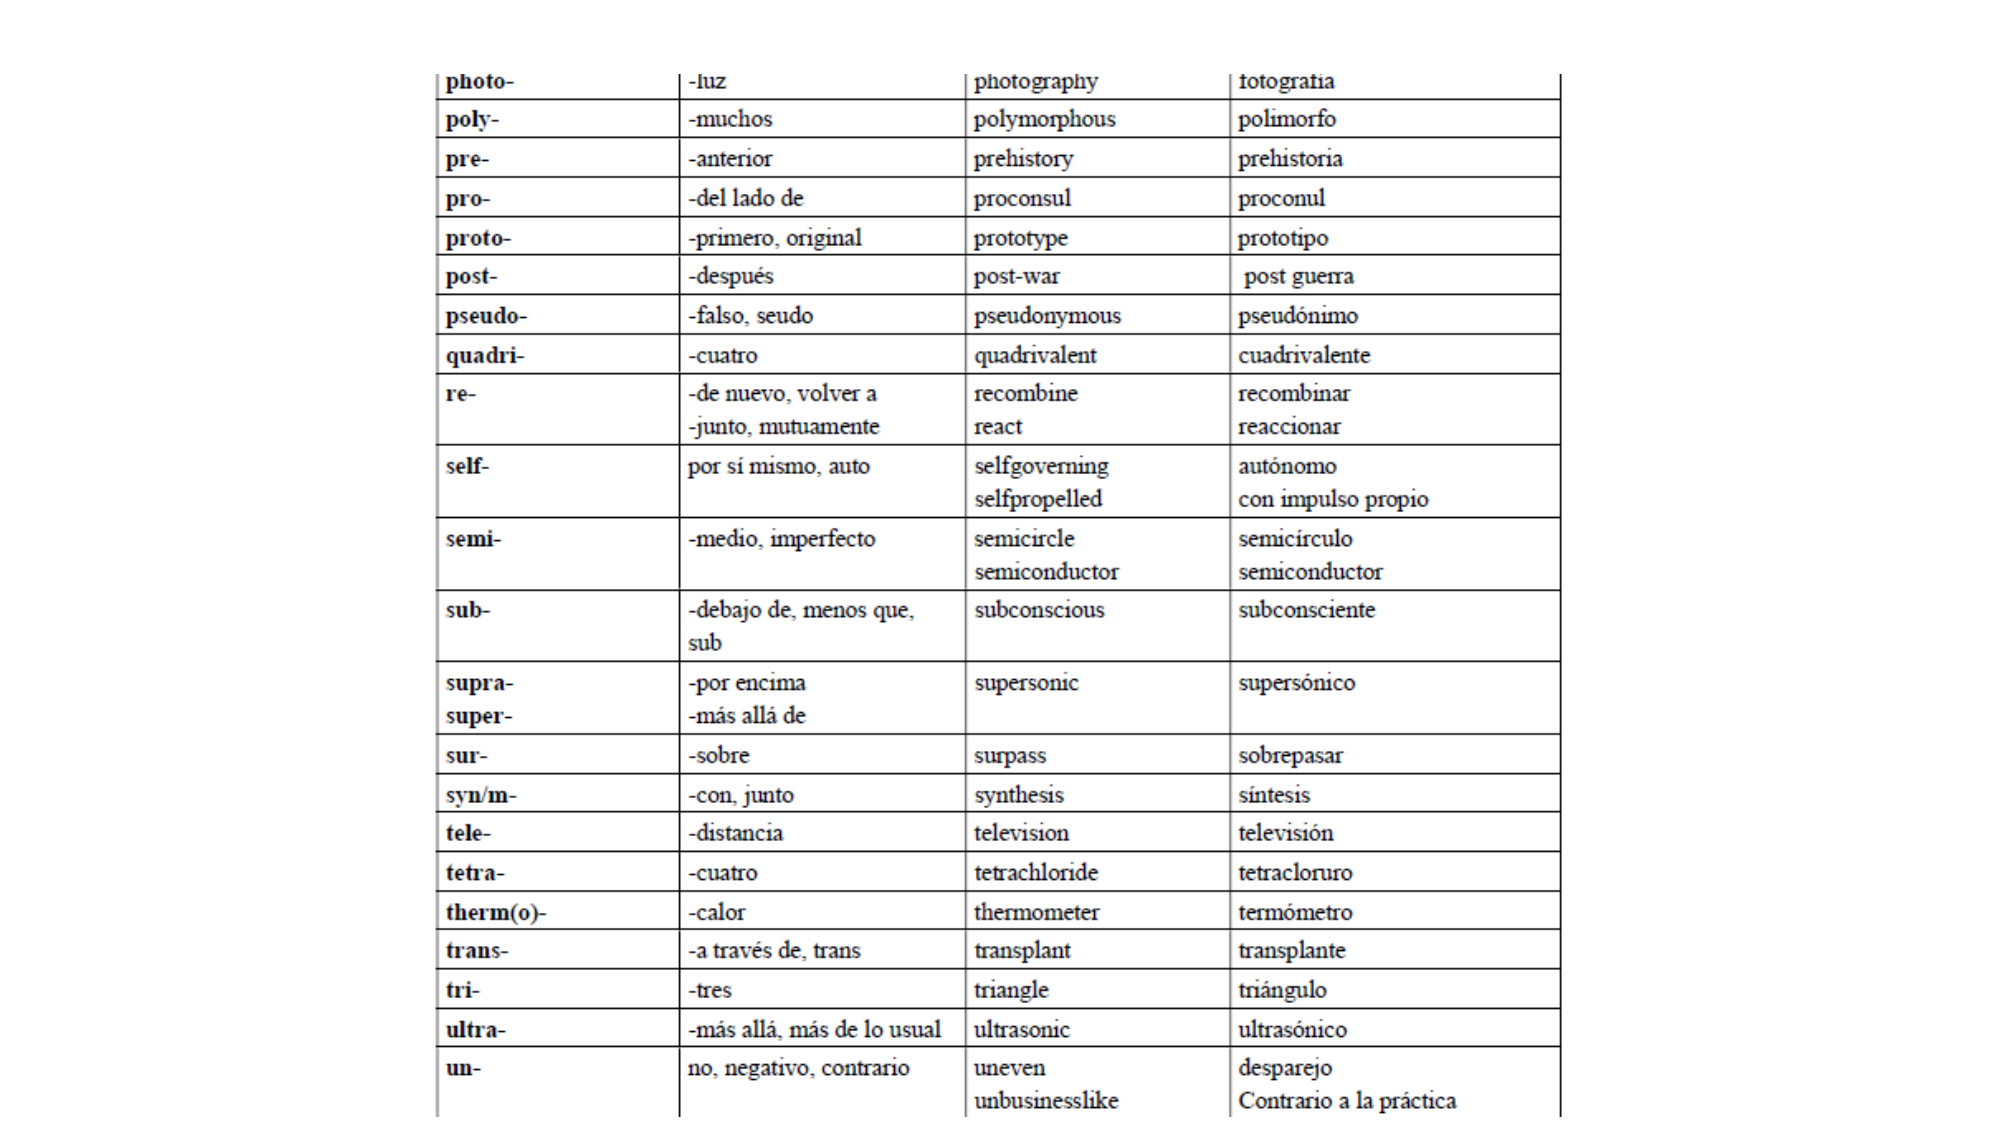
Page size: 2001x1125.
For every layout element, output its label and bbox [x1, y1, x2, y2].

list [370, 74, 1580, 1117]
